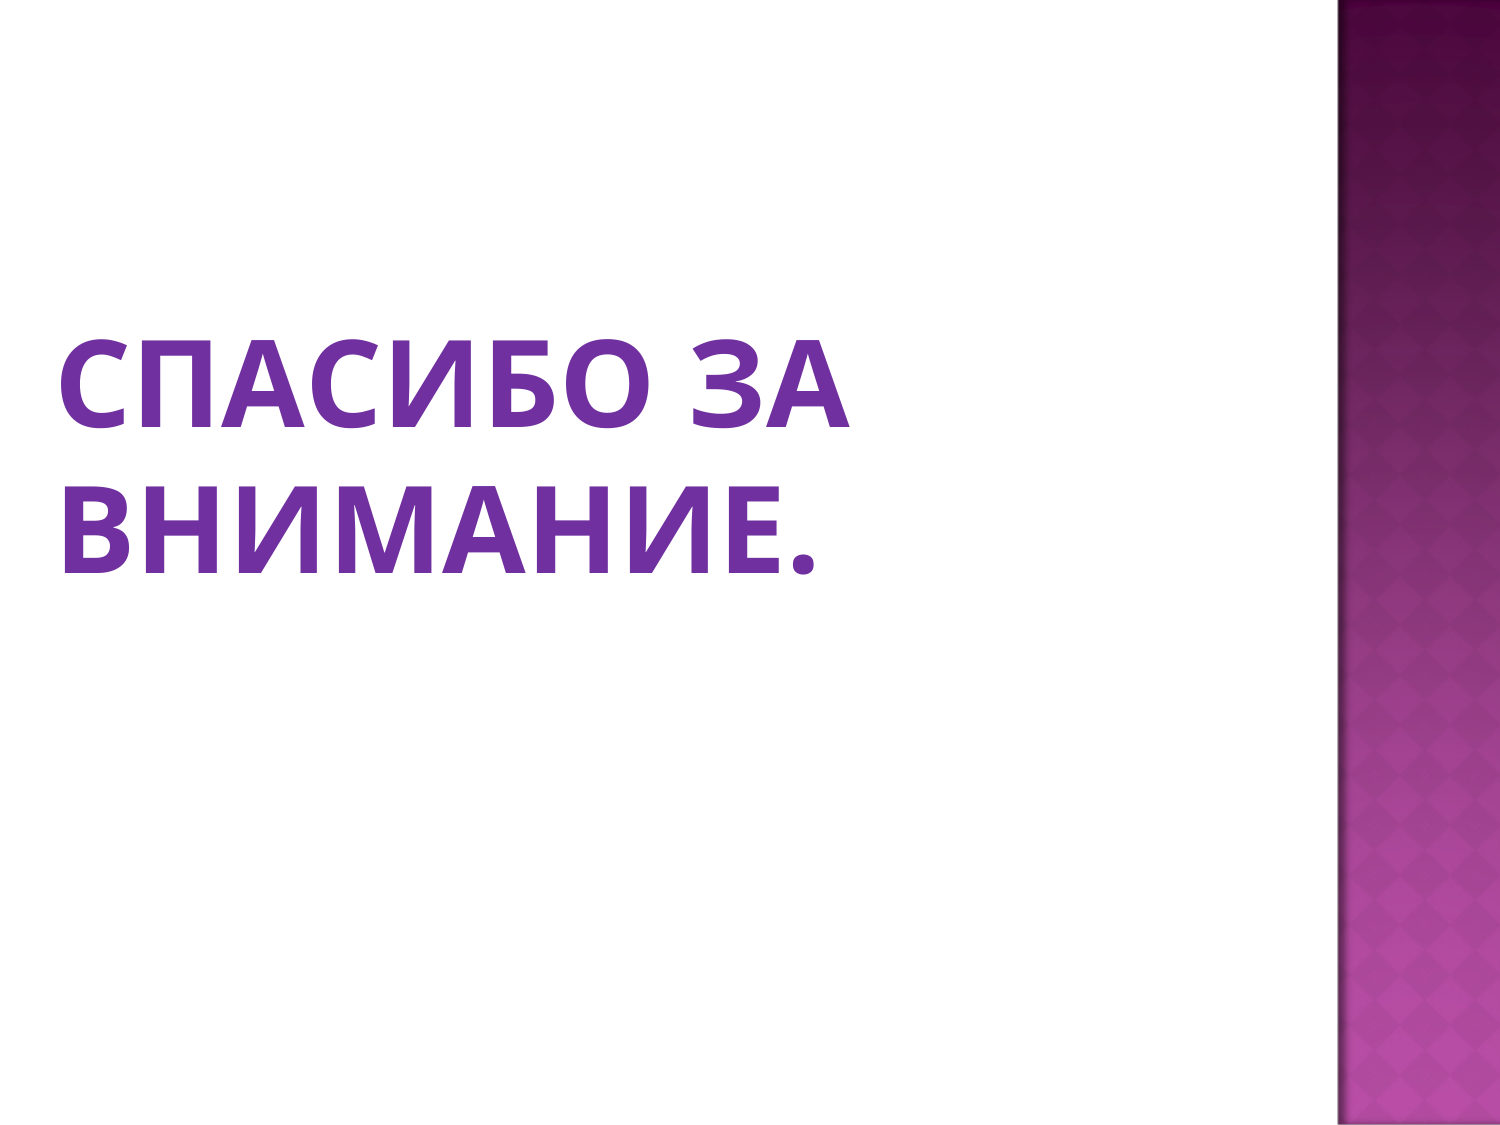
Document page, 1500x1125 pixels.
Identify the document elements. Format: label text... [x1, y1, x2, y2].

title Спасибо за внимание. [46, 304, 1430, 598]
picture [1337, 0, 1500, 1125]
